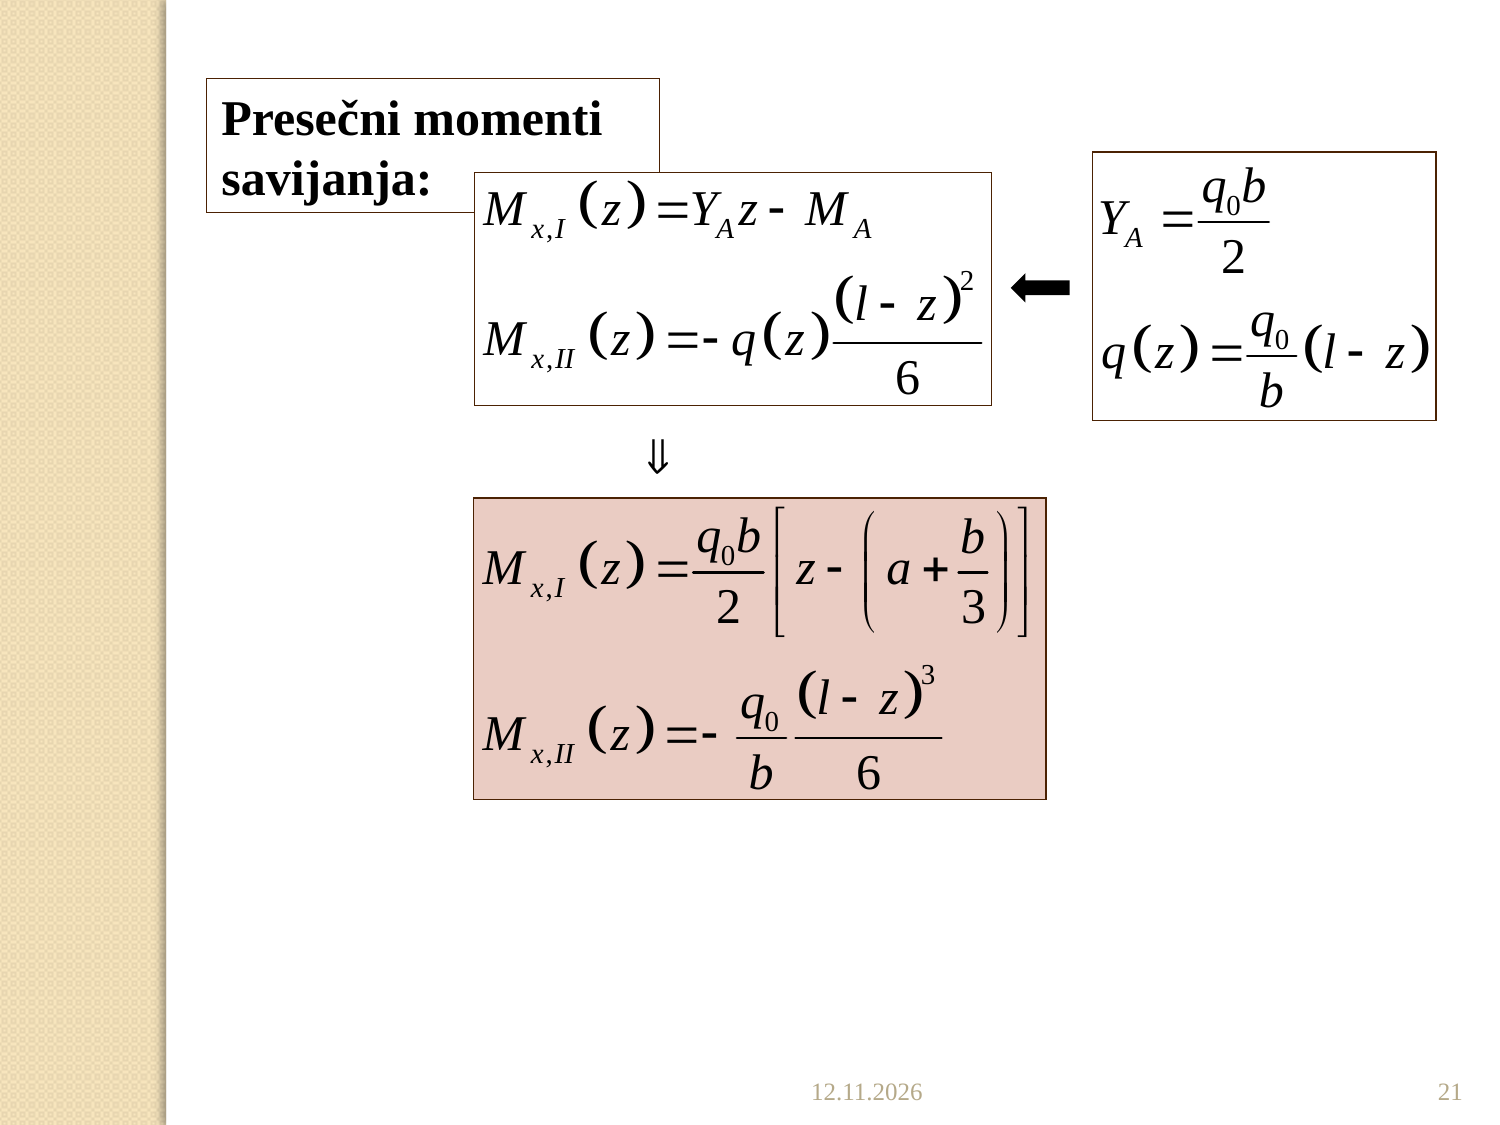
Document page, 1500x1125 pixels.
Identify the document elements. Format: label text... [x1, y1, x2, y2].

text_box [474, 498, 1046, 799]
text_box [474, 172, 992, 407]
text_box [1093, 152, 1436, 420]
slide_number 21 [1413, 1034, 1488, 1113]
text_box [635, 420, 683, 488]
text_box Presečni momenti savijanja: [206, 78, 660, 213]
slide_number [587, 1034, 938, 1113]
text_box [1008, 271, 1072, 305]
